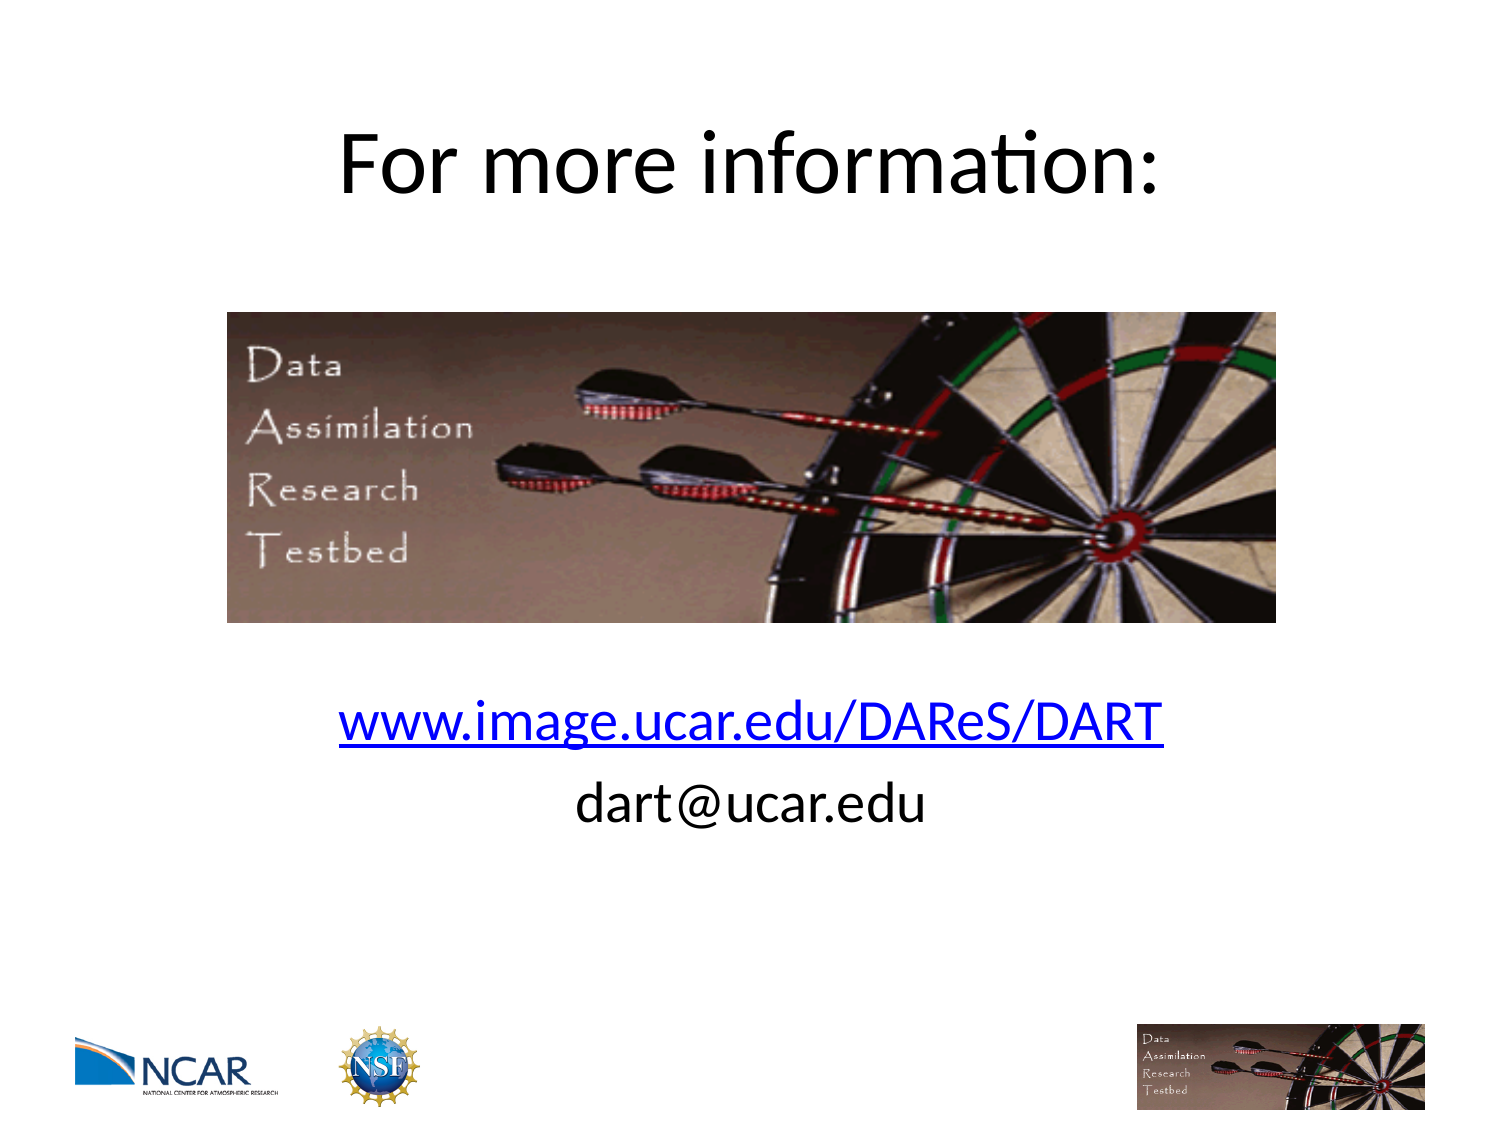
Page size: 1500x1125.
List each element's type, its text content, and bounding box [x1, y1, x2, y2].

text_box www.image.ucar.edu/DAReS/DART dart@ucar.edu [308, 675, 1194, 929]
picture [1137, 1024, 1425, 1110]
picture [75, 1037, 278, 1095]
picture [337, 1024, 421, 1108]
title For more information: [106, 63, 1397, 251]
picture [226, 312, 1276, 623]
